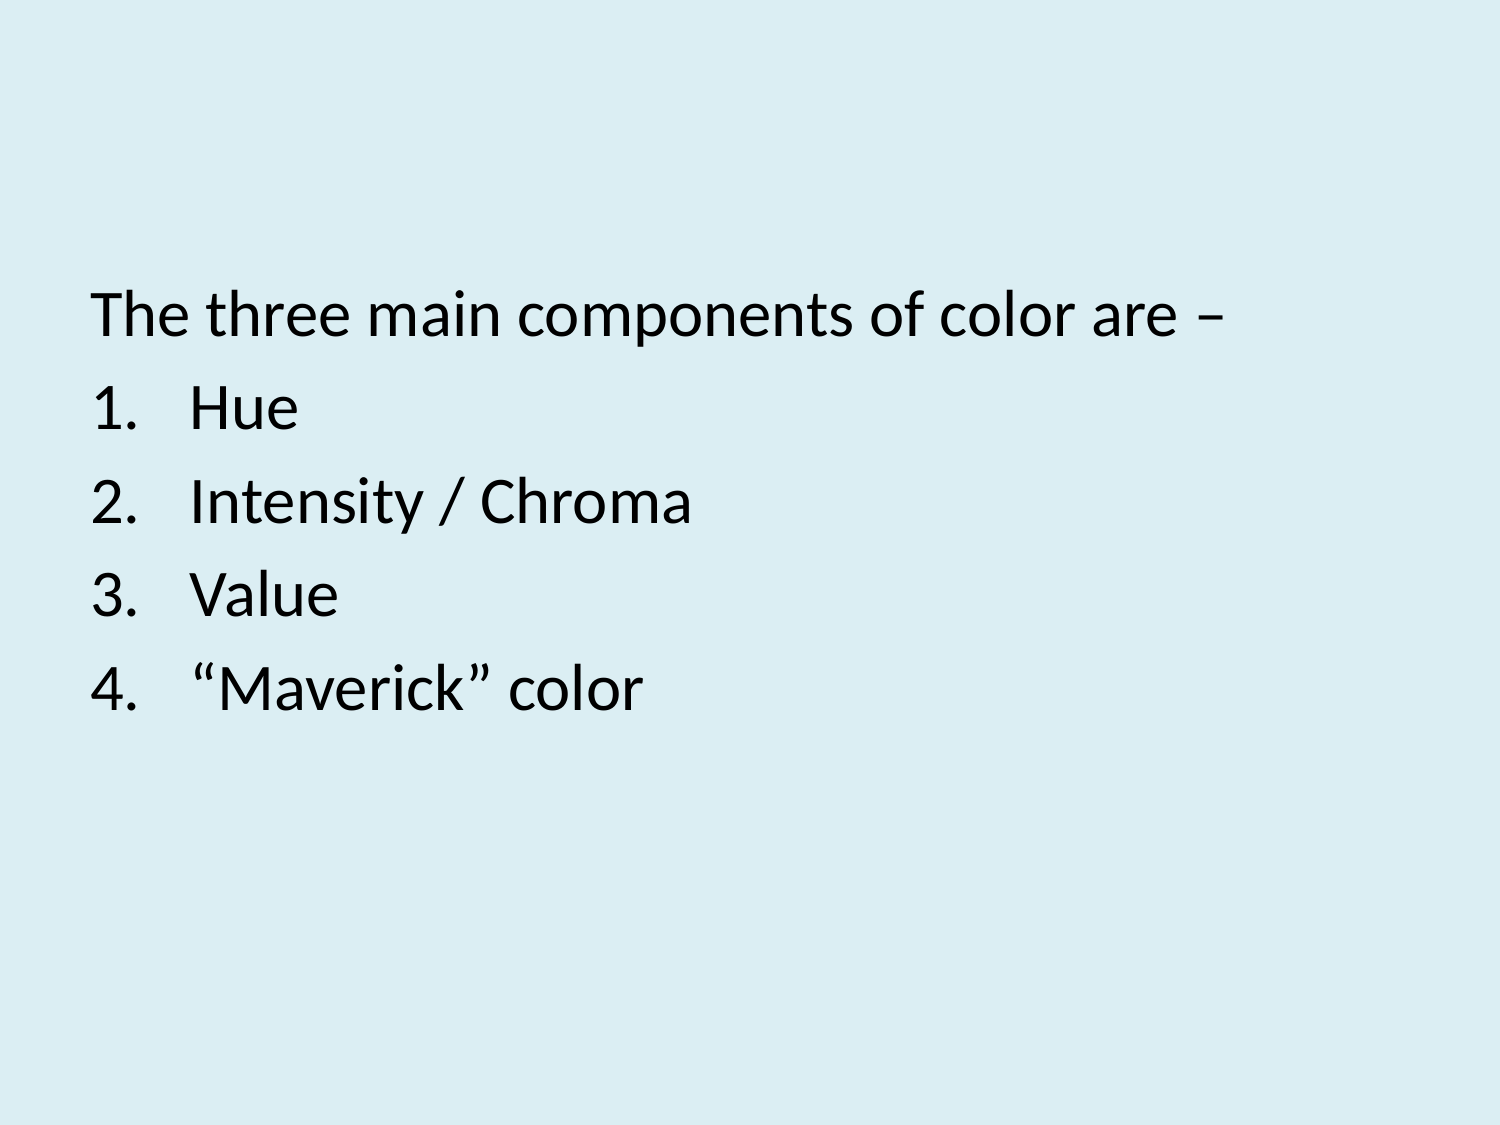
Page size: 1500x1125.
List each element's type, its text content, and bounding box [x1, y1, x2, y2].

list The three main components of color are – Hue Intensity / Chroma Value “Maverick” color [75, 262, 1425, 1005]
